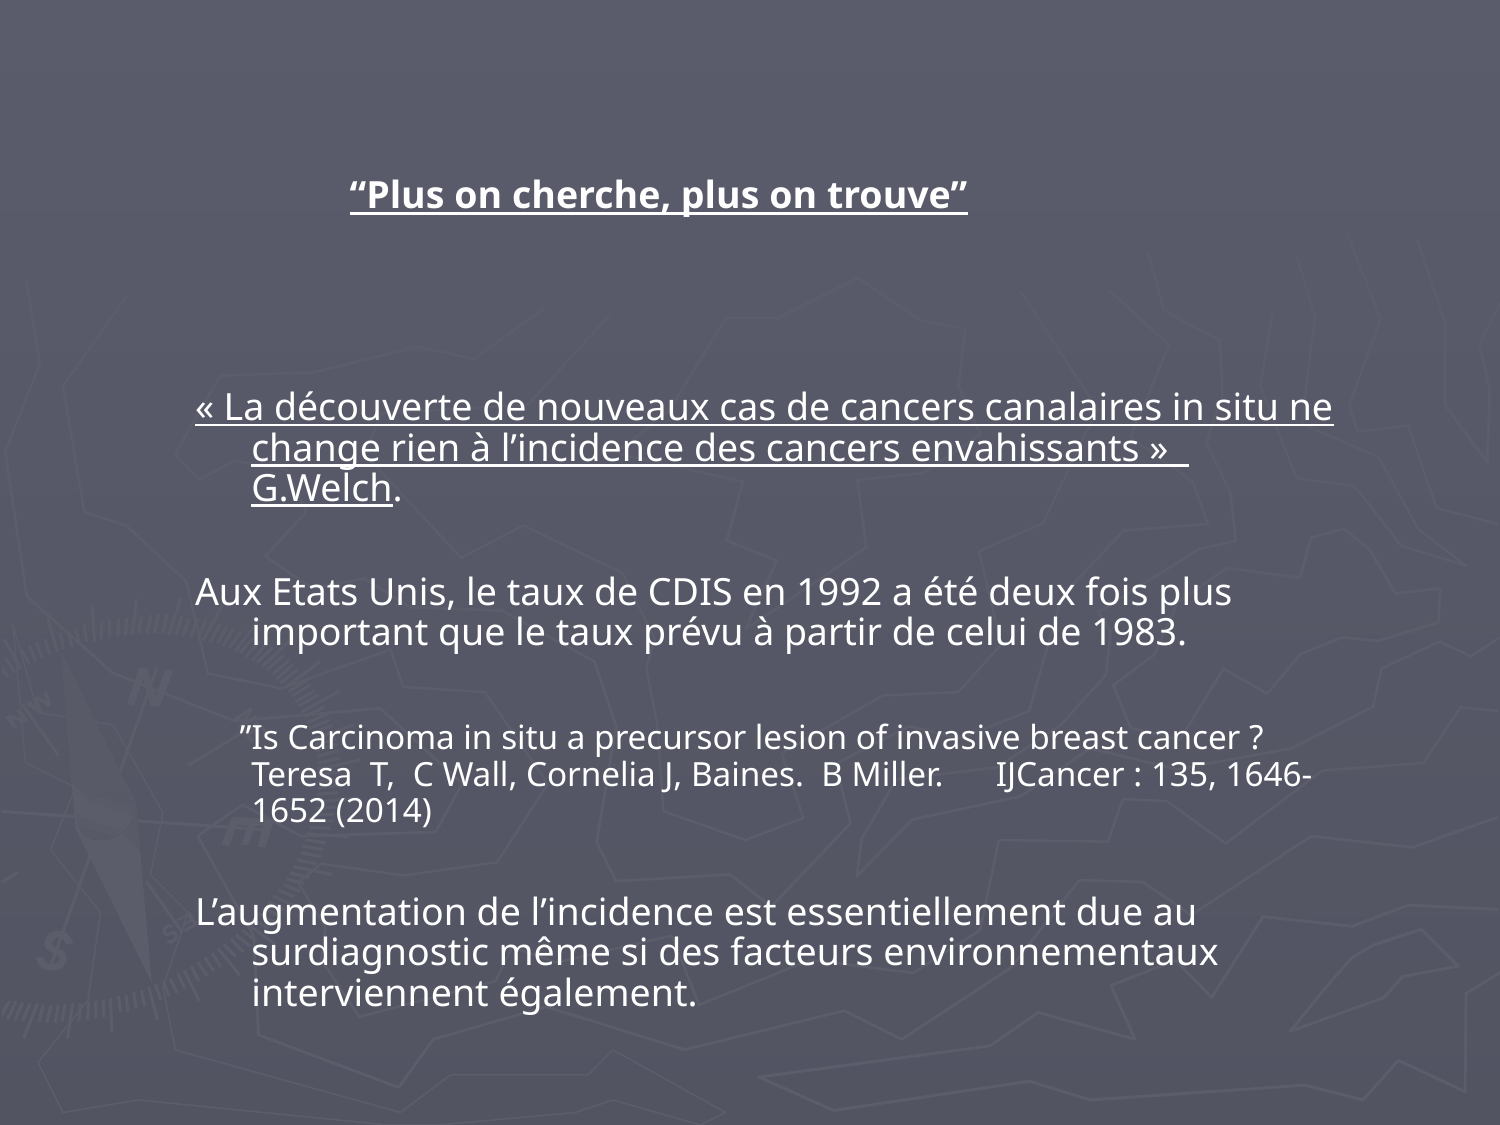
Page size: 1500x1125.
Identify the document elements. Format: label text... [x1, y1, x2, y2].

list « La découverte de nouveaux cas de cancers canalaires in situ ne change rien à l’incidence des cancers envahissants » G.Welch. Aux Etats Unis, le taux de CDIS en 1992 a été deux fois plus important que le taux prévu à partir de celui de 1983. ”Is Carcinoma in situ a precursor lesion of invasive breast cancer ? Teresa T, C Wall, Cornelia J, Baines. B Miller. IJCancer : 135, 1646-1652 (2014) L’augmentation de l’incidence est essentiellement due au surdiagnostic même si des facteurs environnementaux interviennent également. [186, 327, 1353, 1091]
text_box “Plus on cherche, plus on trouve” [244, 163, 1361, 269]
